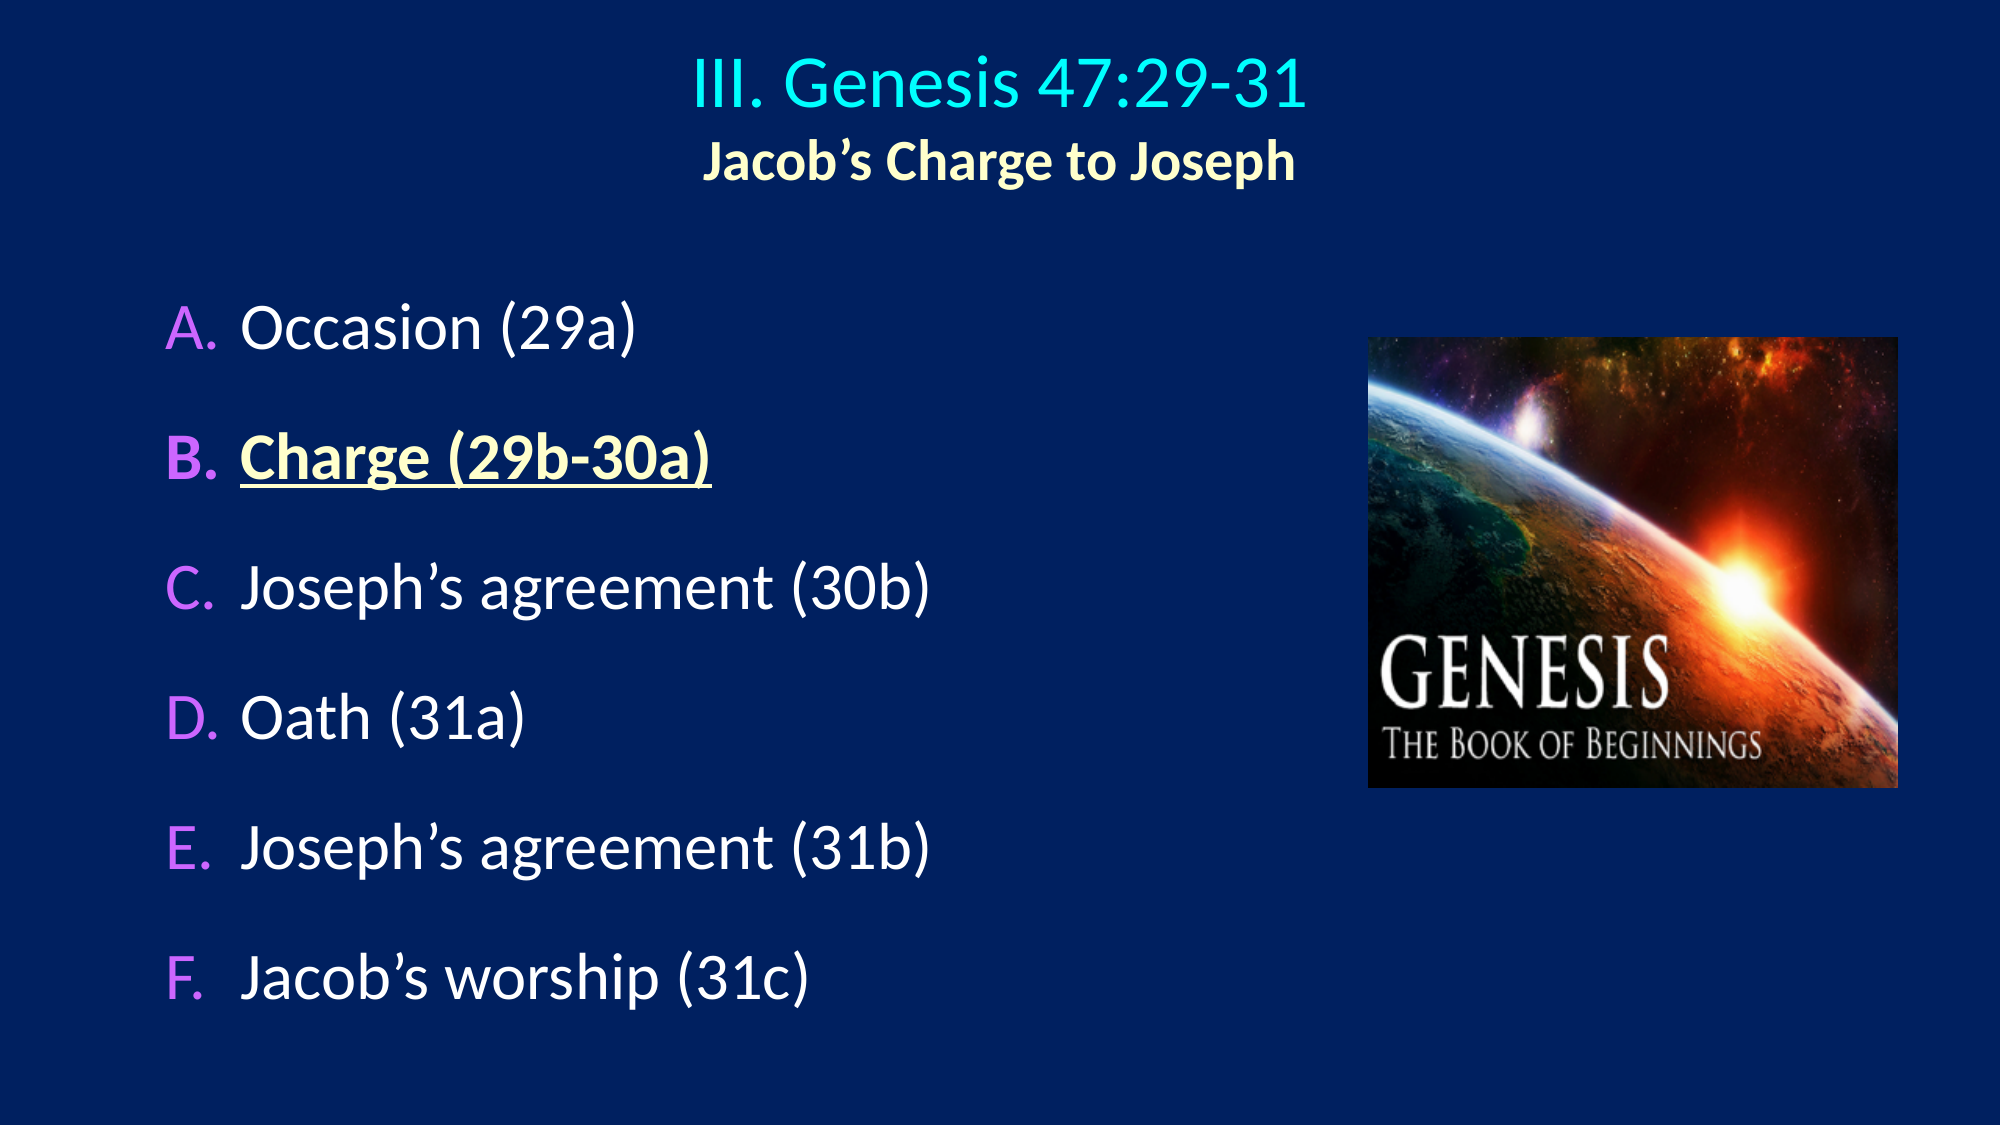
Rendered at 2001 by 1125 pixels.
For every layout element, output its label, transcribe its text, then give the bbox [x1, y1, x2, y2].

list Occasion (29a) Charge (29b-30a) Joseph’s agreement (30b) Oath (31a) Joseph’s agreement (31b) Jacob’s worship (31c) [149, 274, 1423, 726]
picture [1367, 337, 1898, 788]
title III. Genesis 47:29-31 Jacob’s Charge to Joseph [535, 37, 1464, 188]
